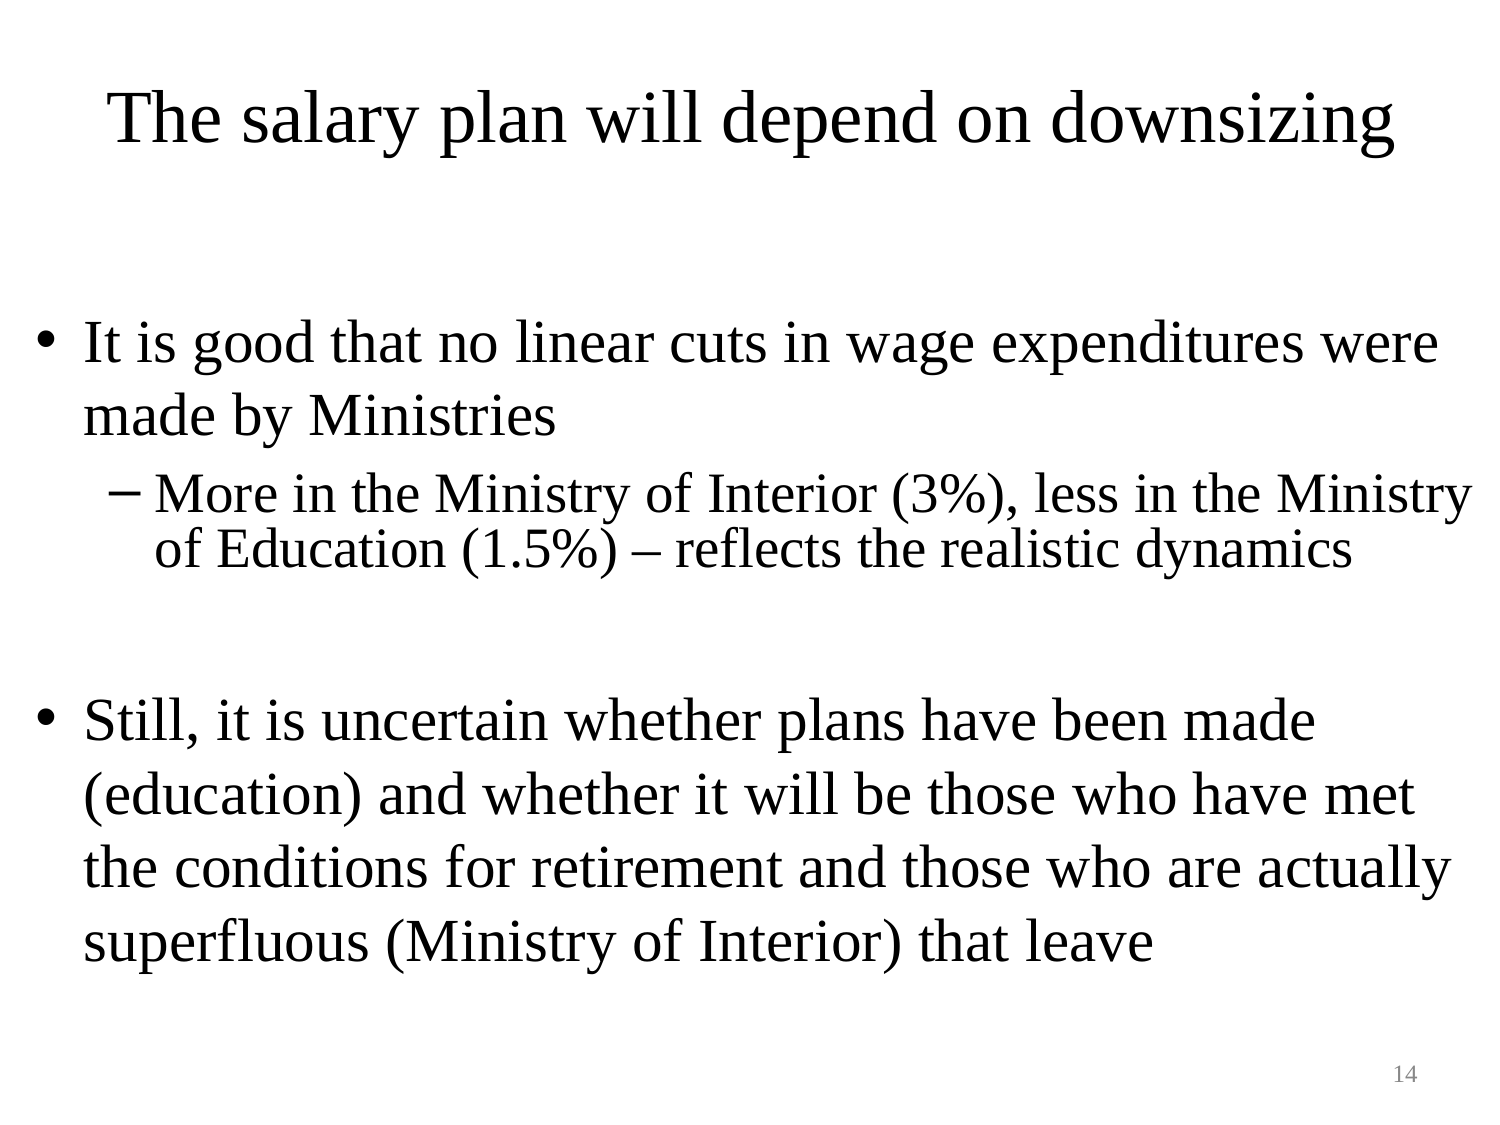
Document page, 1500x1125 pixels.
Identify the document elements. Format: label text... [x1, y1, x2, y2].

slide_number 14 [1384, 1049, 1426, 1096]
title The salary plan will depend on downsizing [76, 18, 1428, 208]
list It is good that no linear cuts in wage expenditures were made by Ministries More in the Ministry of Interior (3%), less in the Ministry of Education (1.5%) – reflects the realistic dynamics Still, it is uncertain whether plans have been made (education) and whether it will be those who have met the conditions for retirement and those who are actually superfluous (Ministry of Interior) that leave [27, 293, 1485, 1037]
